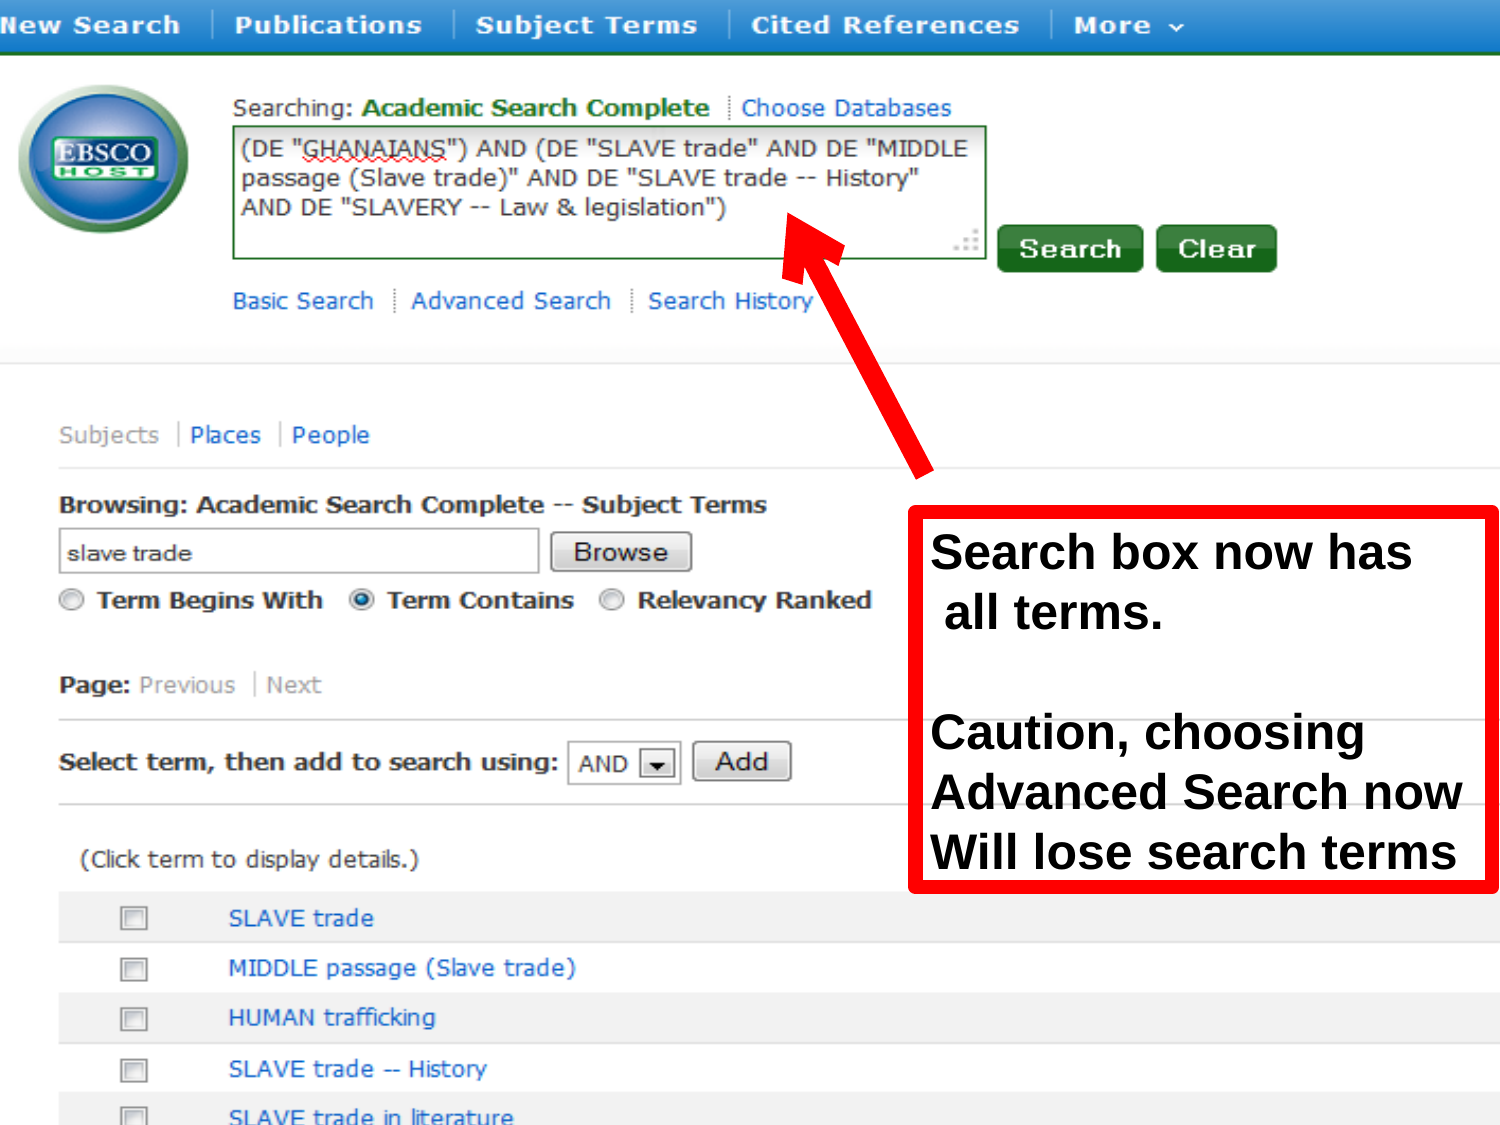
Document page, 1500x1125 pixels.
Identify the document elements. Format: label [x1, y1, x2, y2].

picture [0, 0, 1500, 1125]
text_box [787, 212, 926, 476]
